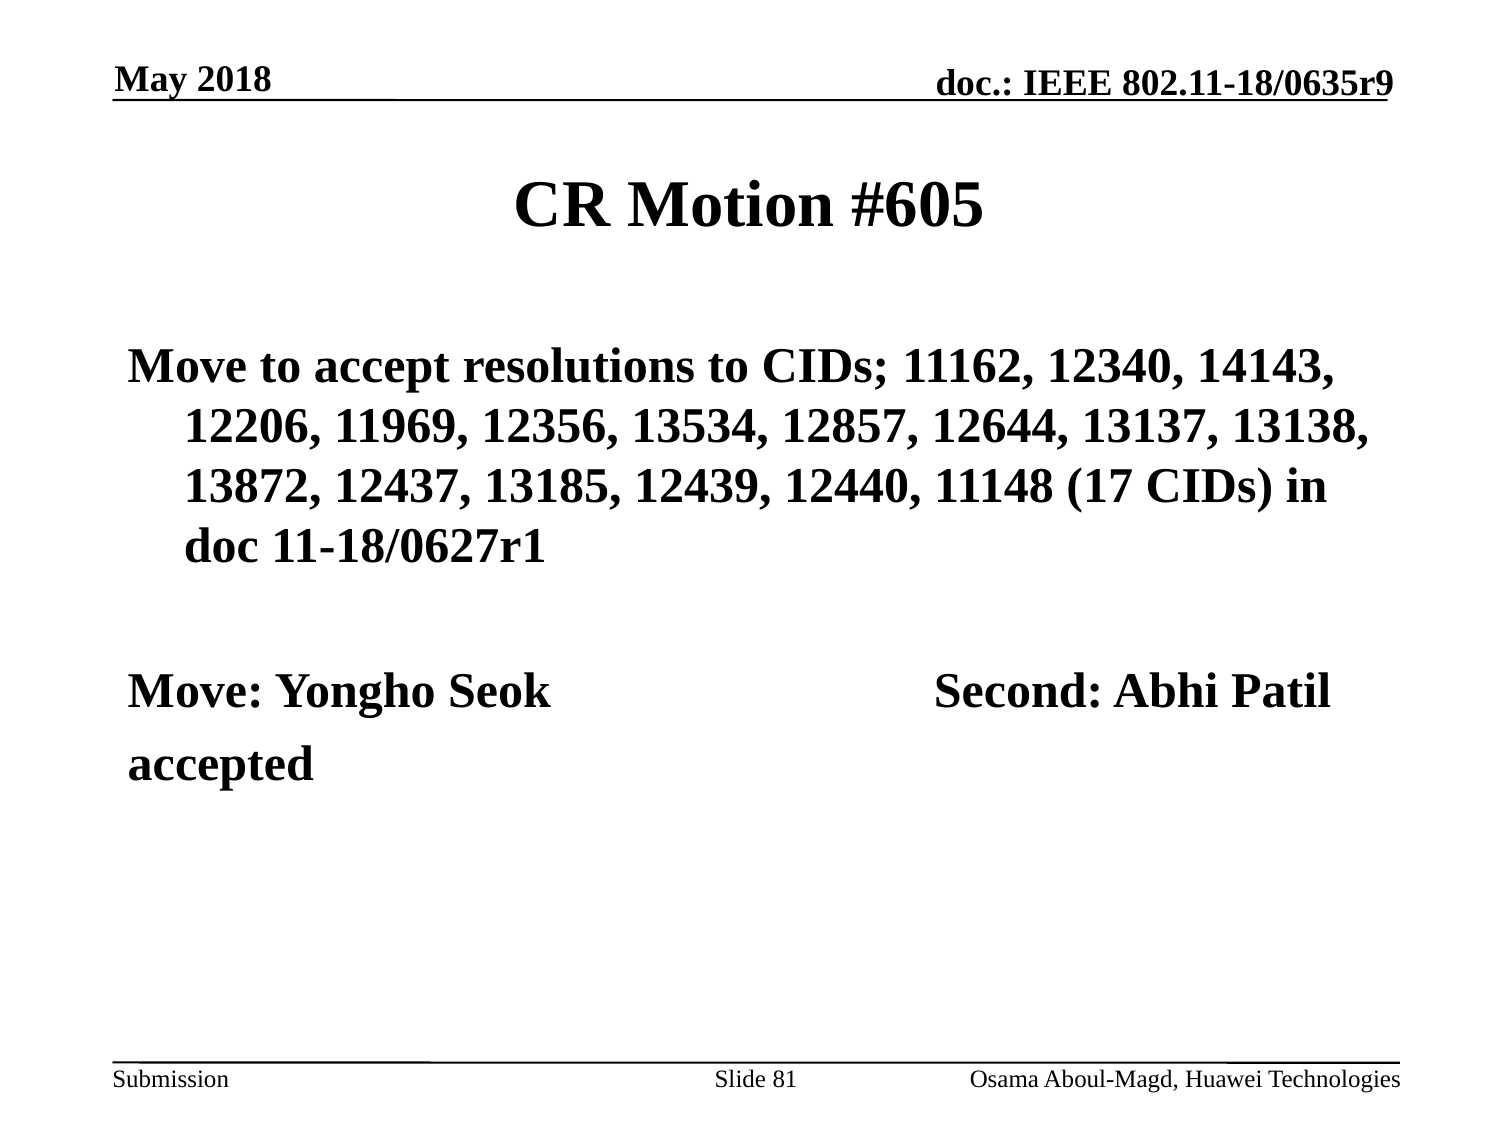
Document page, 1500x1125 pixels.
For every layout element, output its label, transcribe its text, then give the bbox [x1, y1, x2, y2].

title CR Motion #605 [112, 112, 1388, 288]
slide_number Slide 81 [712, 1061, 800, 1123]
footer Osama Aboul-Magd, Huawei Technologies [878, 1061, 1402, 1093]
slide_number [114, 54, 423, 100]
list Move to accept resolutions to CIDs; 11162, 12340, 14143, 12206, 11969, 12356, 13534, 12857, 12644, 13137, 13138, 13872, 12437, 13185, 12439, 12440, 11148 (17 CIDs) in doc 11-18/0627r1 Move: Yongho Seok Second: Abhi Patil accepted [112, 324, 1388, 1000]
